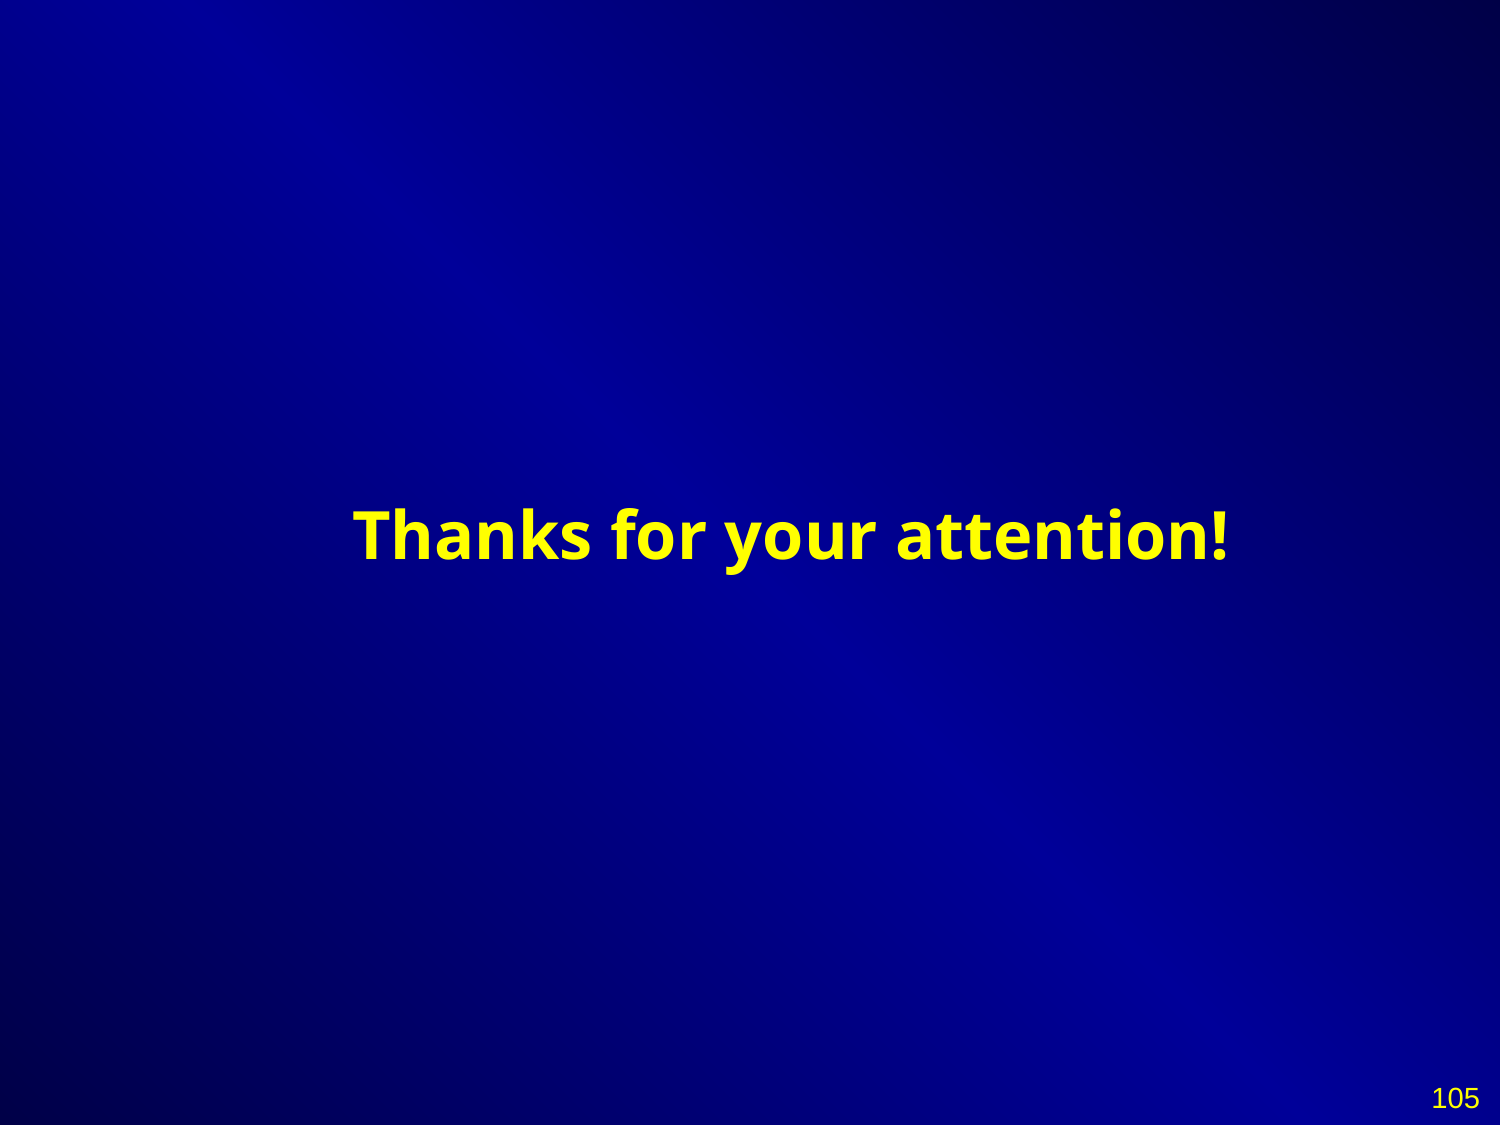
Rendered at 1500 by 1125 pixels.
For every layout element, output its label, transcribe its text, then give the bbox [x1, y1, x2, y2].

title Thanks for your attention! [135, 326, 1447, 740]
text_box 105 [1411, 1072, 1500, 1125]
